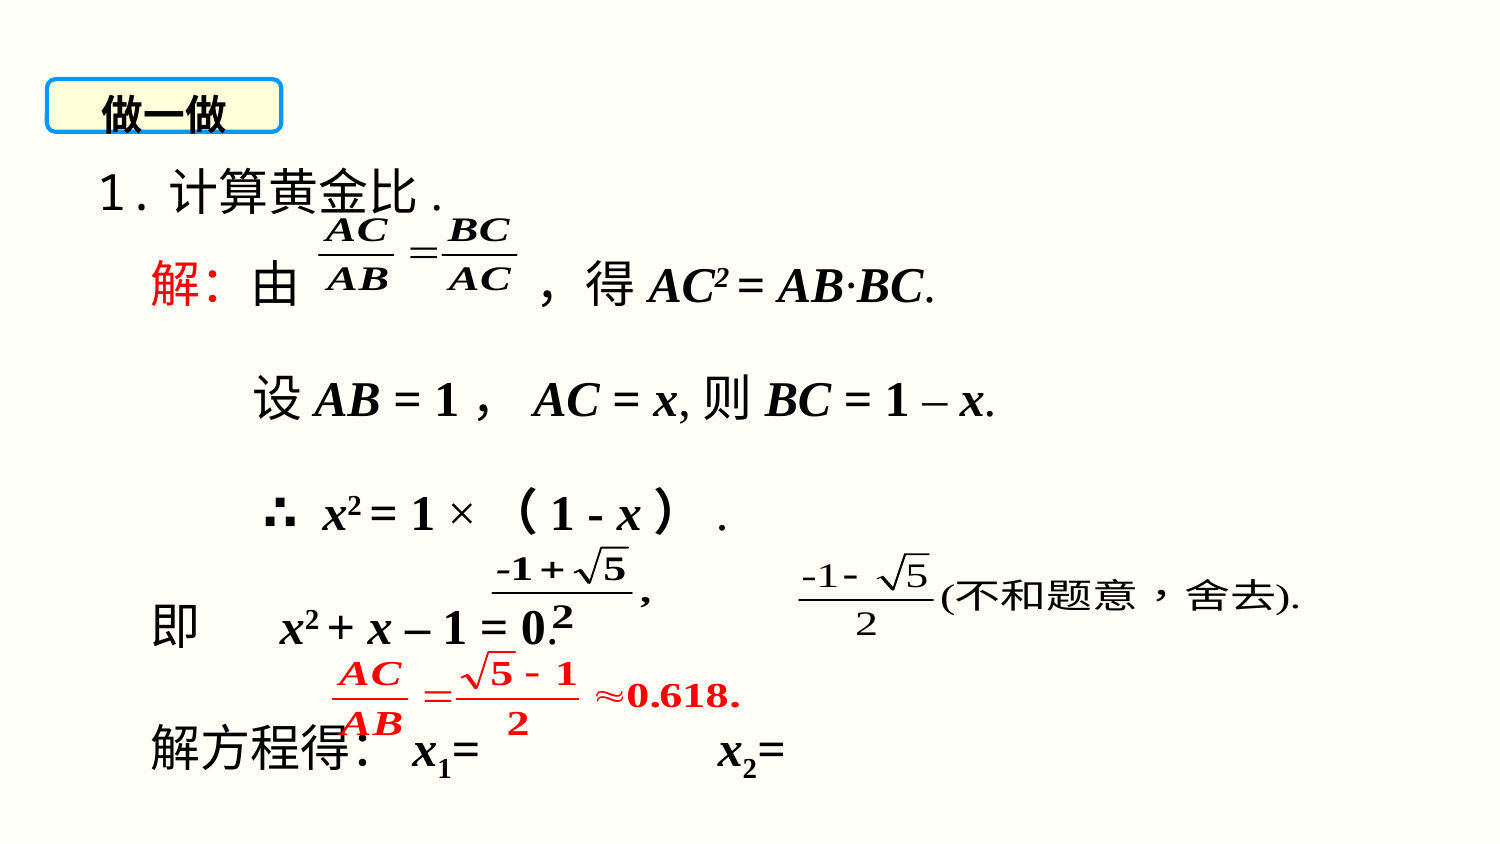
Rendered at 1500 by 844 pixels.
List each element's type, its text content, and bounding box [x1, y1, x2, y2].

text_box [484, 538, 658, 637]
text_box 解：由 ，得AC2 = AB·BC. 设AB = 1，AC = x,则BC = 1 – x. ∴ x2 = 1 ×（1 - x）. 即 x2 + x – 1 = 0. 解方程得：x1= x2= 黄金比 [135, 191, 1087, 844]
text_box 1.计算黄金比. [81, 123, 516, 228]
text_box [310, 208, 526, 299]
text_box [791, 545, 1306, 644]
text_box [324, 643, 743, 741]
text_box 做一做 [46, 79, 282, 132]
